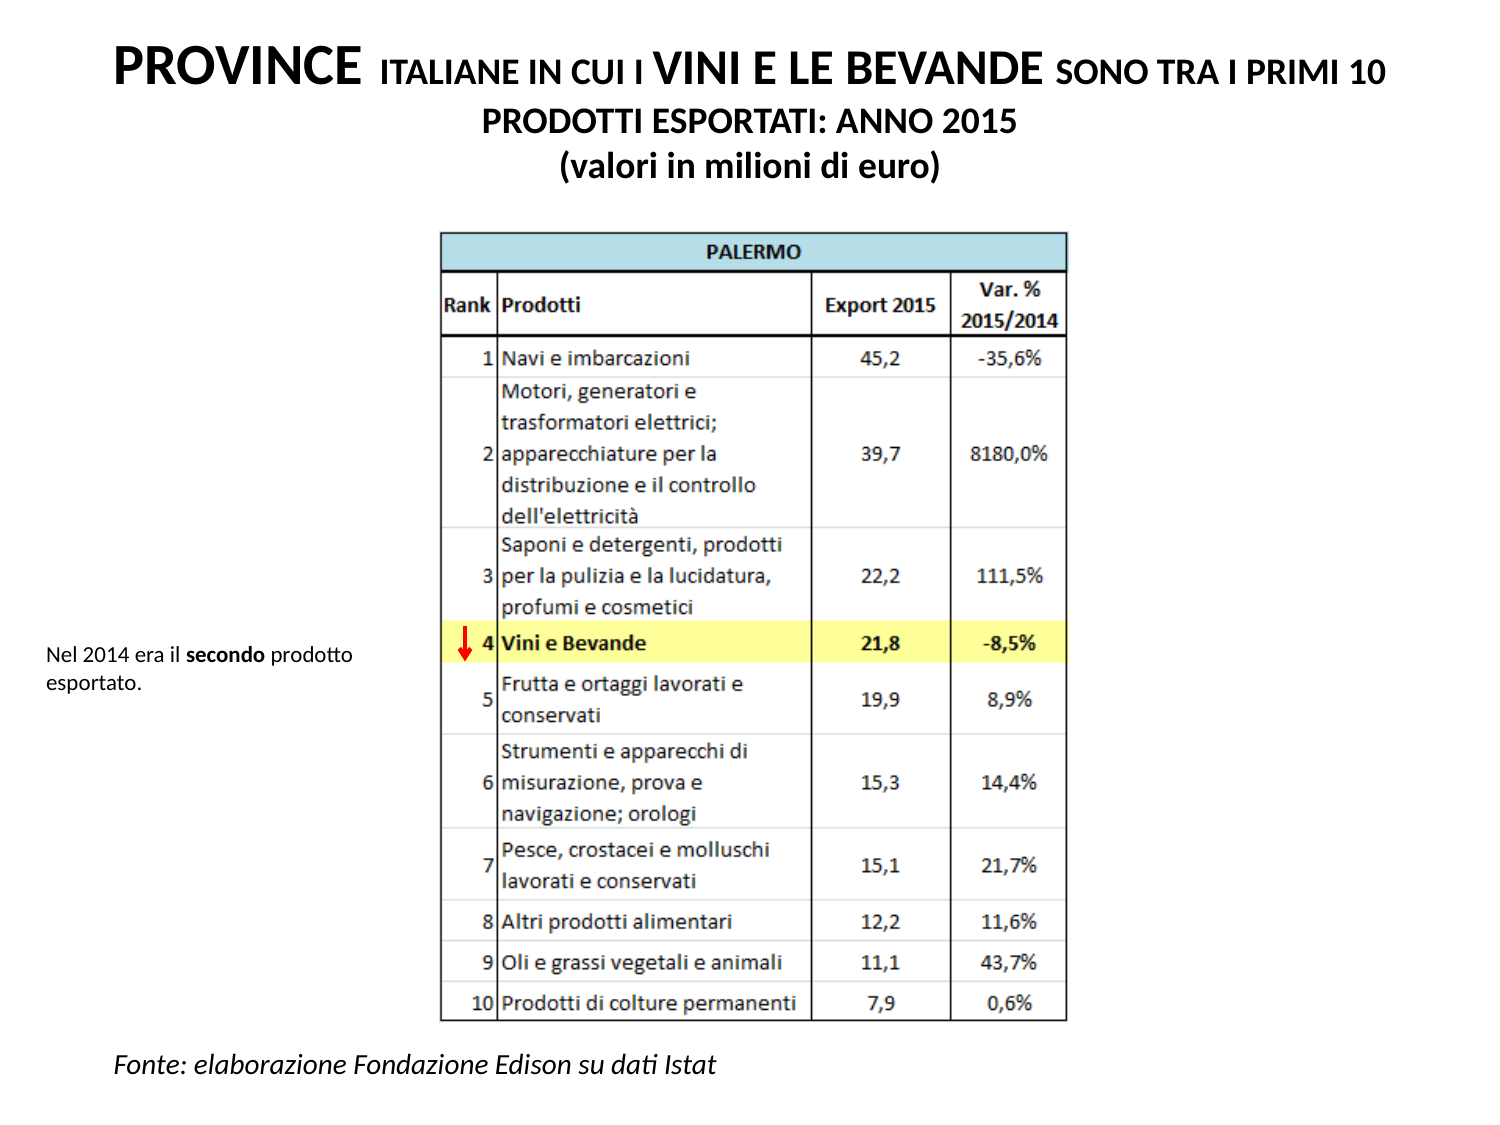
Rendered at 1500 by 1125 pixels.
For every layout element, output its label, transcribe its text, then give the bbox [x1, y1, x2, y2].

text_box Fonte: elaborazione Fondazione Edison su dati Istat [98, 1038, 772, 1088]
picture [438, 231, 1070, 1023]
text_box PROVINCE ITALIANE IN CUI I VINI E LE BEVANDE SONO TRA I PRIMI 10 PRODOTTI ESPORTATI: ANNO 2015 (valori in milioni di euro) [29, 19, 1471, 194]
text_box Nel 2014 era il secondo prodotto esportato. [31, 632, 433, 703]
